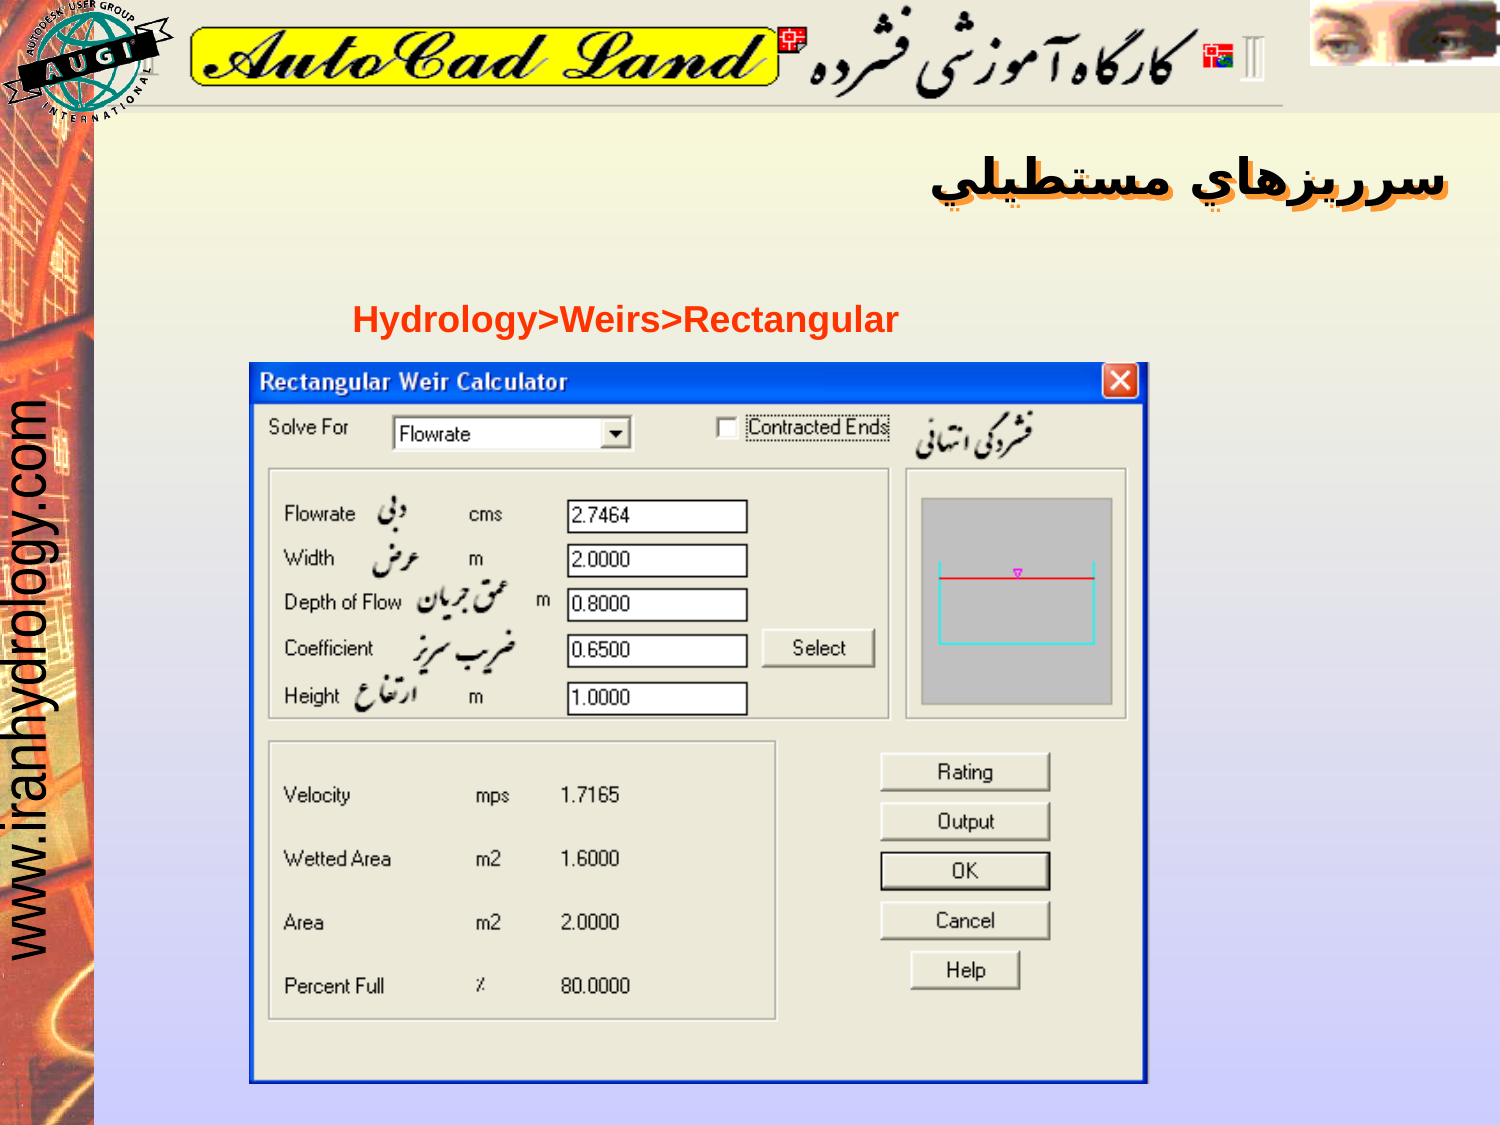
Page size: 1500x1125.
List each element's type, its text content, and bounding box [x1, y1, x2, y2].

text_box www.parstraffic.com www.parstraffic.ir [0, 123, 94, 1125]
picture [0, 0, 1500, 123]
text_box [249, 362, 1151, 1085]
text_box سرريزهاي مستطيلي [724, 137, 1463, 213]
text_box Hydrology>Weirs>Rectangular [337, 287, 1013, 348]
